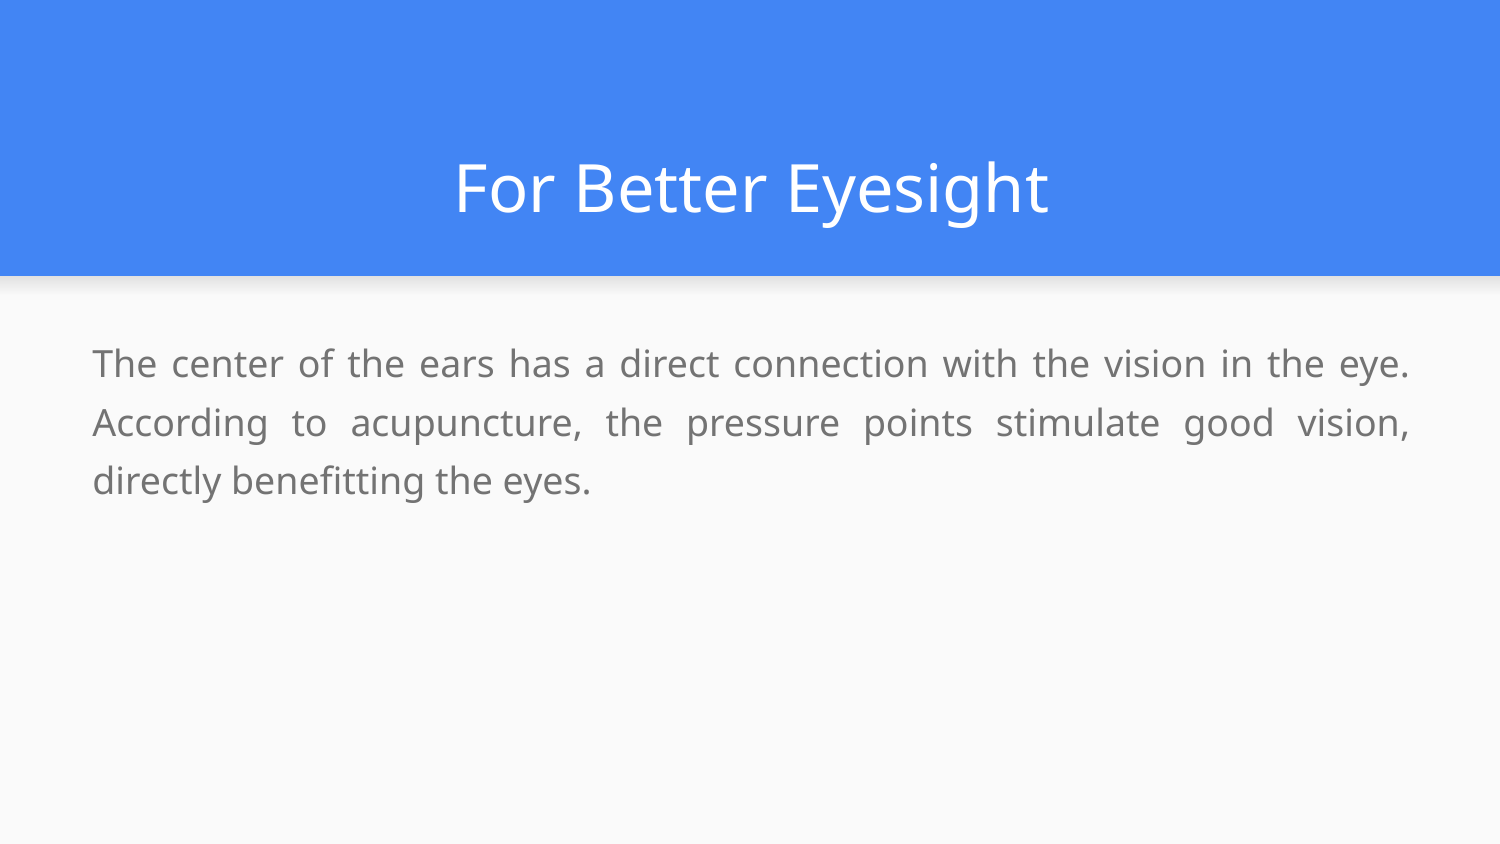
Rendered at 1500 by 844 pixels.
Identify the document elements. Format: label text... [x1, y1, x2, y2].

list The center of the ears has a direct connection with the vision in the eye. According to acupuncture, the pressure points stimulate good vision, directly benefitting the eyes. [77, 314, 1427, 760]
title For Better Eyesight [77, 121, 1427, 248]
